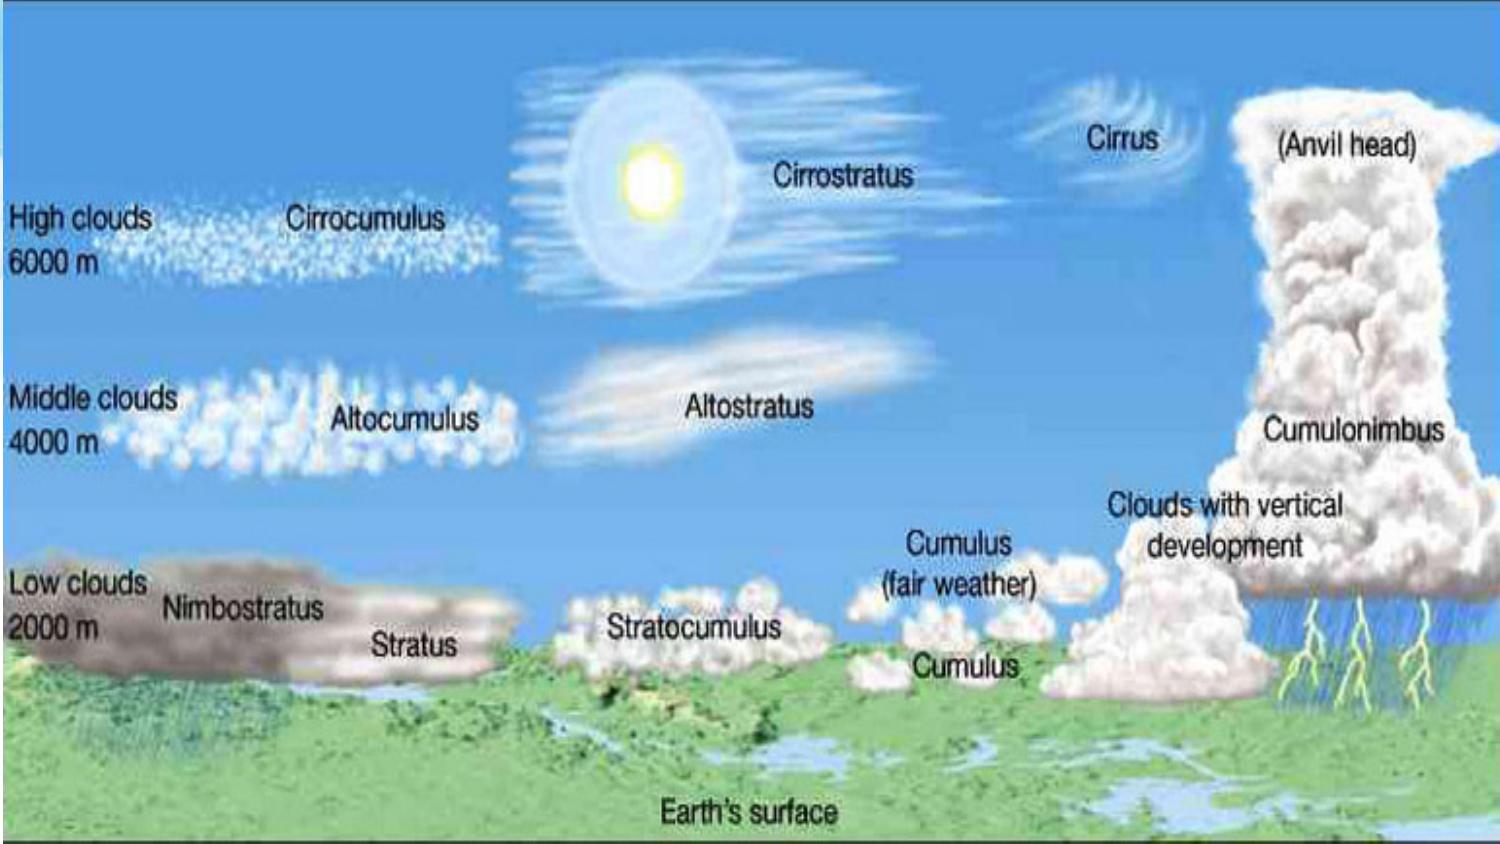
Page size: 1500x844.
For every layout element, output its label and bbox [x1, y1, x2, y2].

list [3, 0, 1500, 844]
